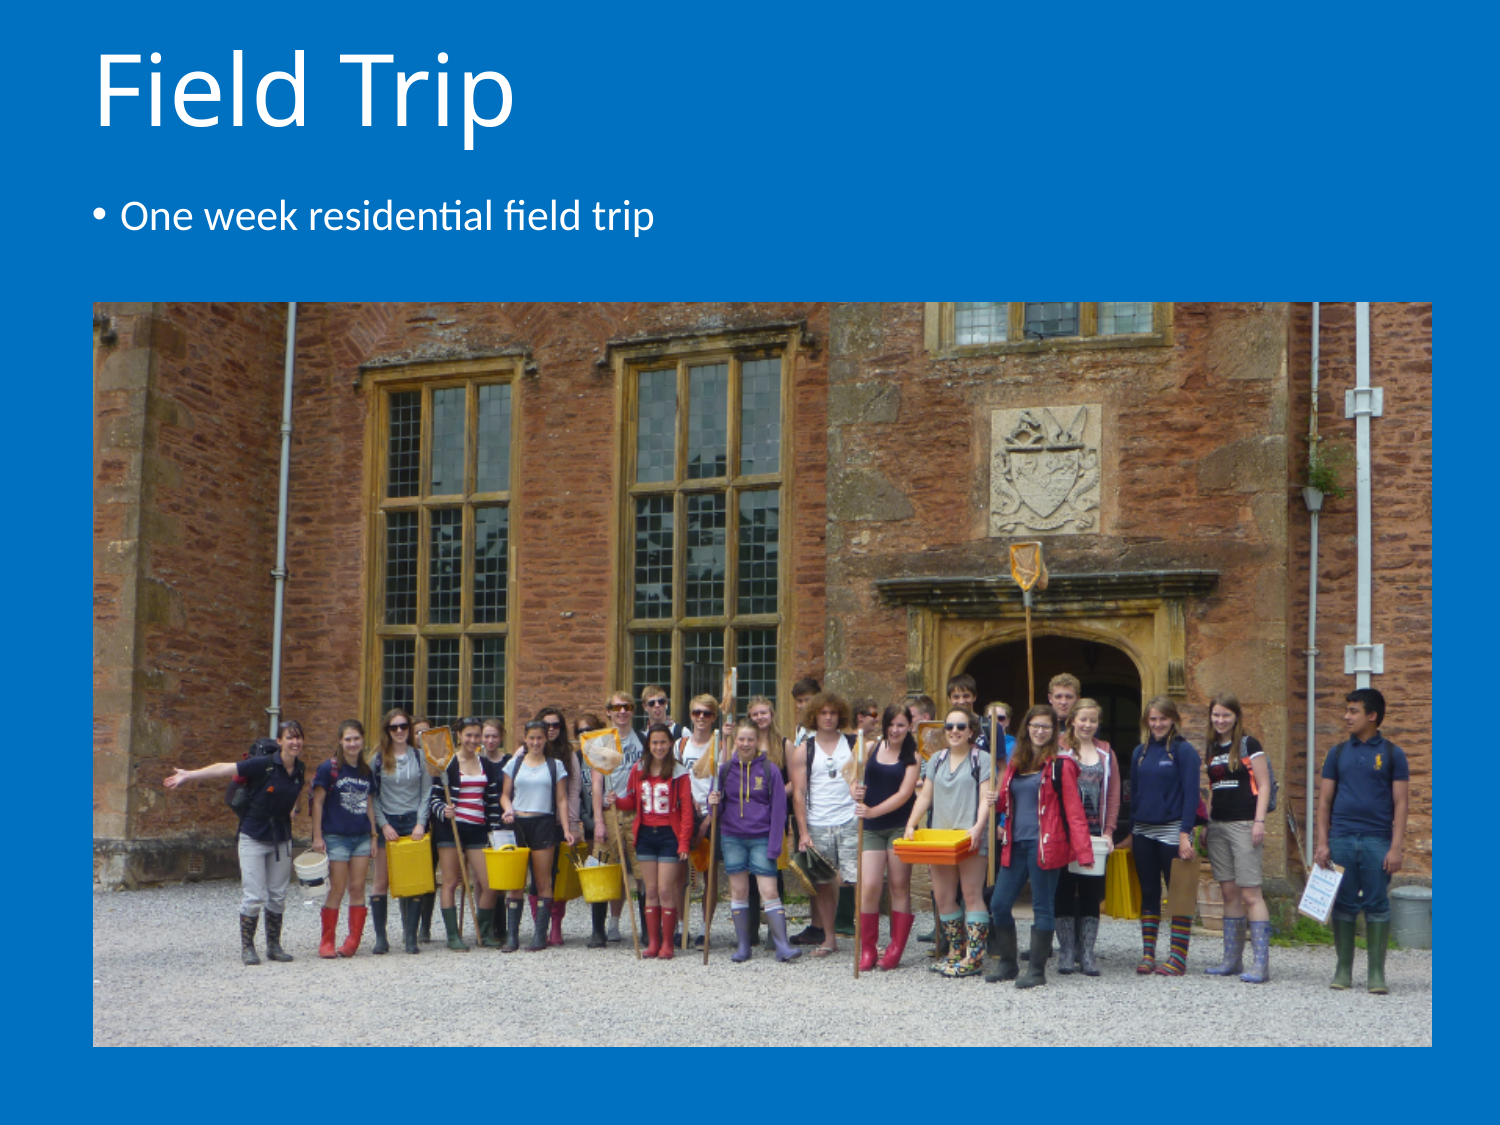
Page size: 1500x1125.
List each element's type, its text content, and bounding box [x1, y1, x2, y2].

list One week residential field trip [76, 184, 1427, 302]
picture [76, 302, 1432, 1047]
title Field Trip [76, 0, 1427, 184]
